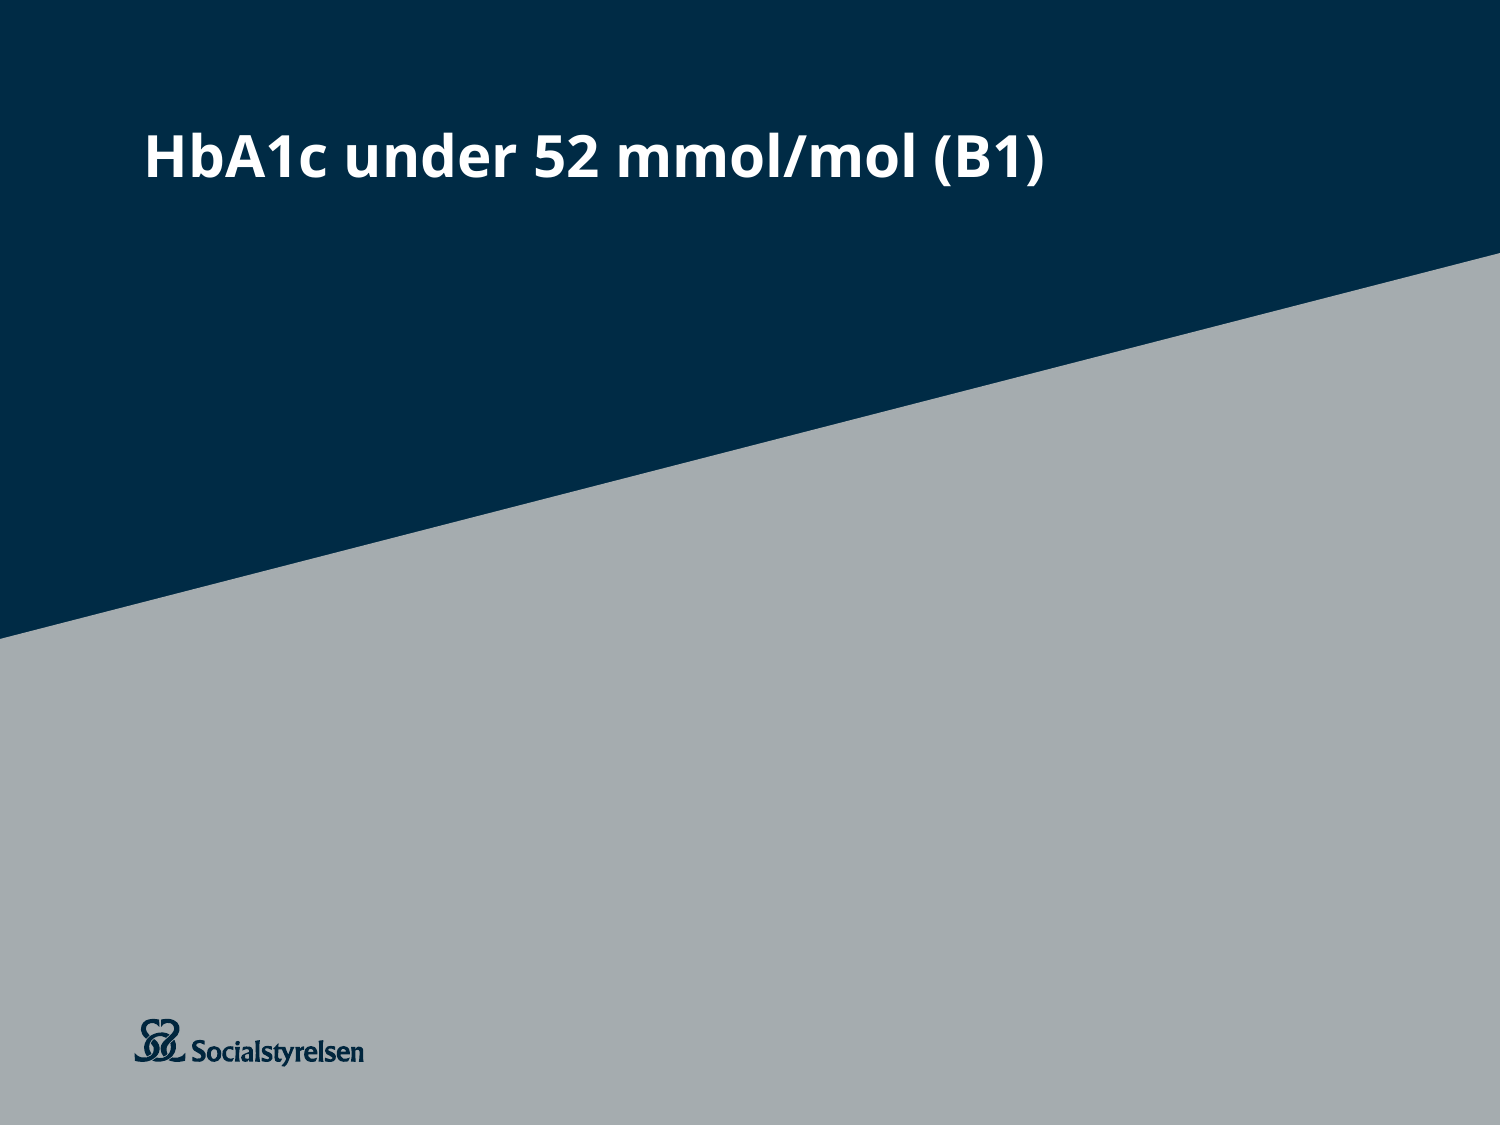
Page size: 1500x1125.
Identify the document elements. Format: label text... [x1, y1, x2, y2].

title HbA1c under 52 mmol/mol (B1) [128, 119, 1404, 351]
